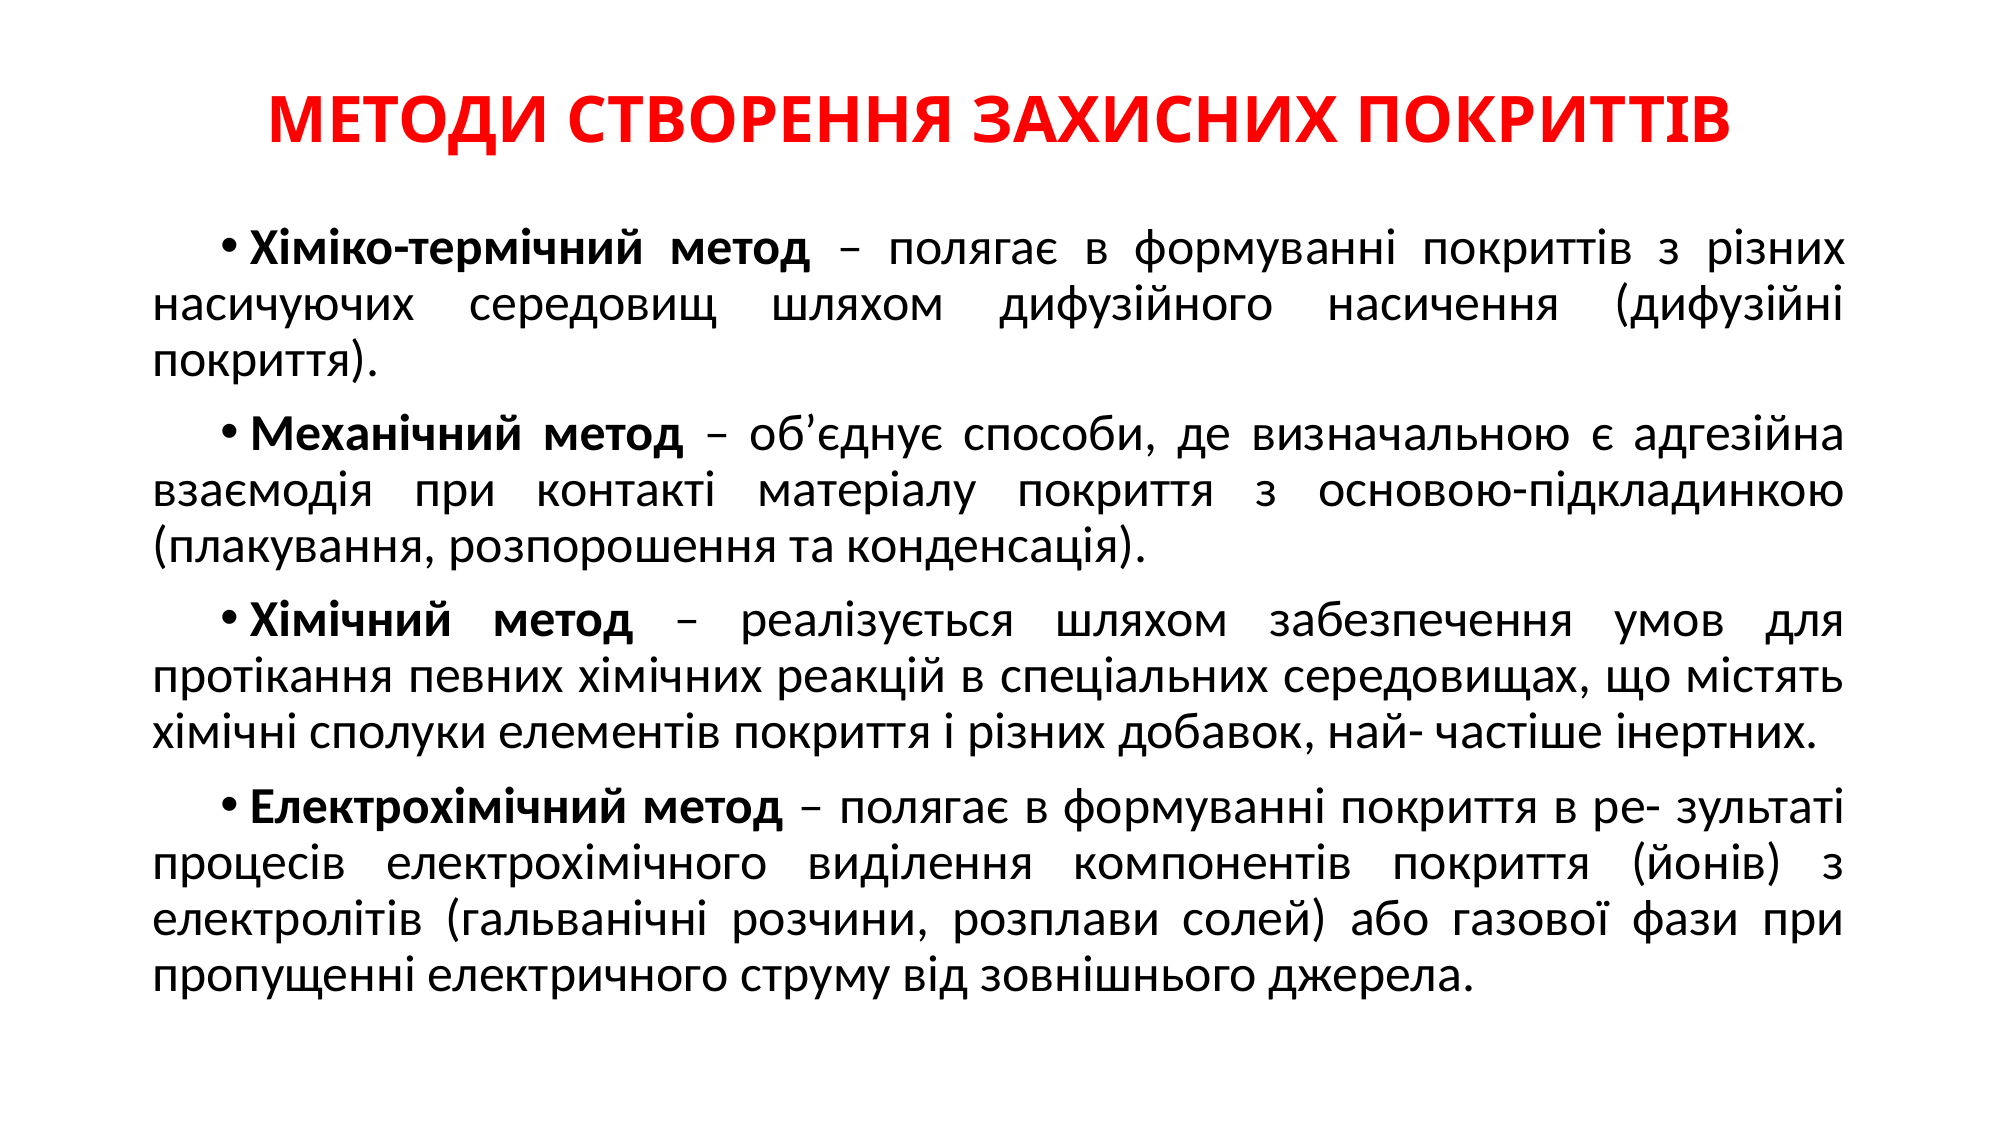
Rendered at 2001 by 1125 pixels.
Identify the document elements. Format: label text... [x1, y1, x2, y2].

list Хіміко-термічний метод – полягає в формуванні покриттів з різних насичуючих середовищ шляхом дифузійного насичення (дифузійні покриття). Механічний метод – об’єднує способи, де визначальною є адгезійна взаємодія при контакті матеріалу покриття з основою-підкладинкою (плакування, розпорошення та конденсація). Хімічний метод – реалізується шляхом забезпечення умов для протікання певних хімічних реакцій в спеціальних середовищах, що містять хімічні сполуки елементів покриття і різних добавок, най- частіше інертних. Електрохімічний метод – полягає в формуванні покриття в ре- зультаті процесів електрохімічного виділення компонентів покриття (йонів) з електролітів (гальванічні розчини, розплави солей) або газової фази при пропущенні електричного струму від зовнішнього джерела. [137, 212, 1863, 1014]
title МЕТОДИ СТВОРЕННЯ ЗАХИСНИХ ПОКРИТТІВ [137, 59, 1863, 184]
